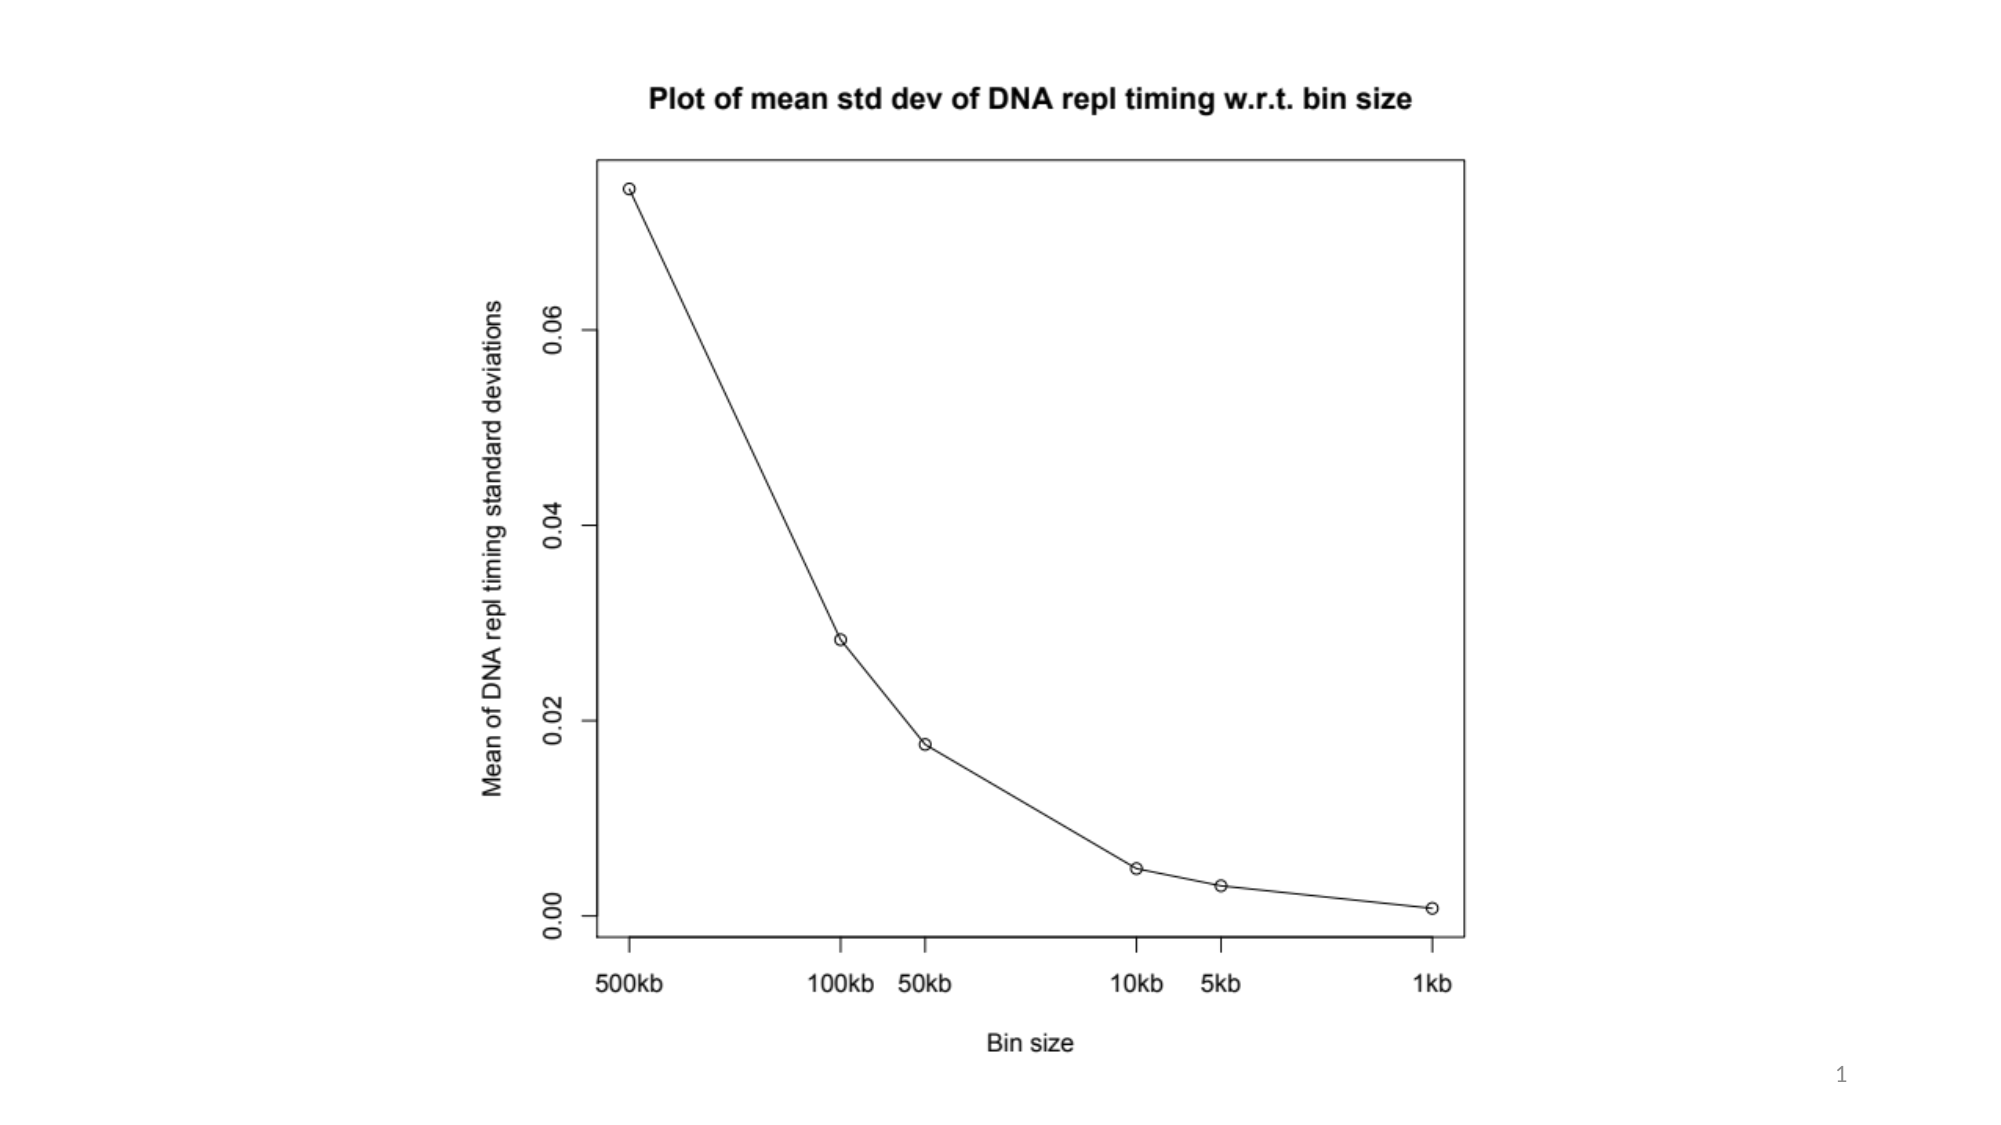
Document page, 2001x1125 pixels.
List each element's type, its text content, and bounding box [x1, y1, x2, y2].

slide_number 1 [1412, 1042, 1863, 1103]
picture [474, 37, 1525, 1088]
